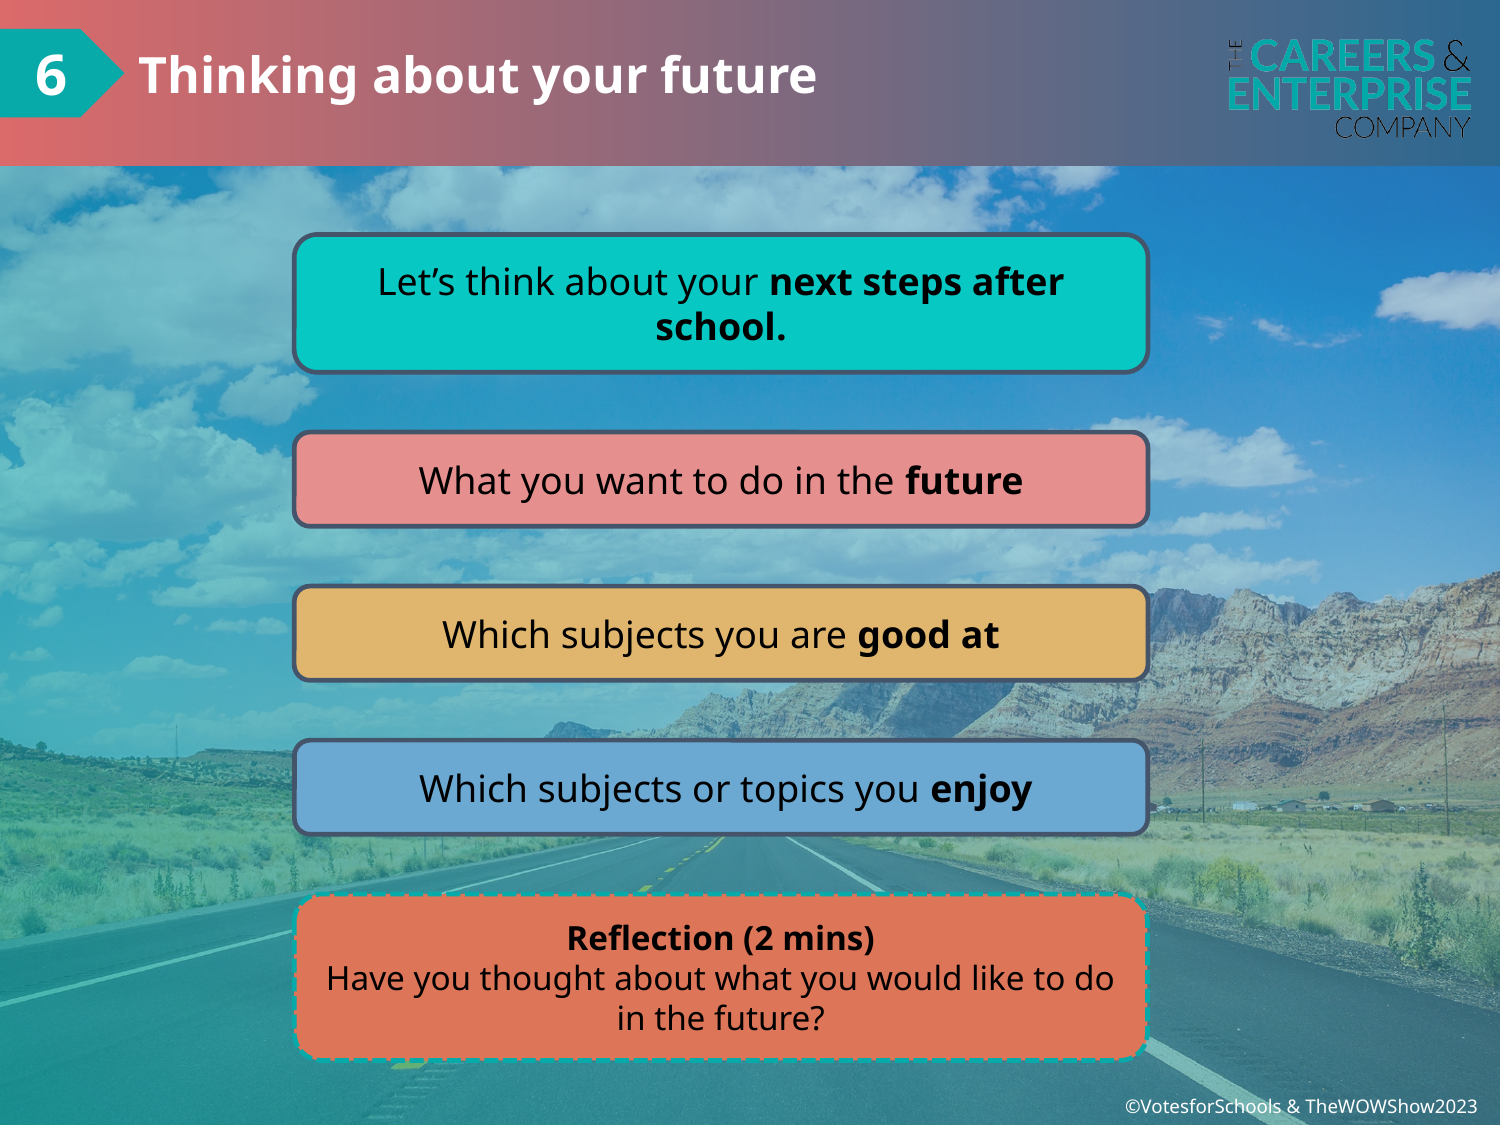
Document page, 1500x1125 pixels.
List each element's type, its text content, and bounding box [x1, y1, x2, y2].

text_box 6 [0, 28, 124, 118]
text_box Thinking about your future [124, 29, 1215, 118]
picture [0, 166, 1500, 1125]
picture [1215, 28, 1483, 148]
